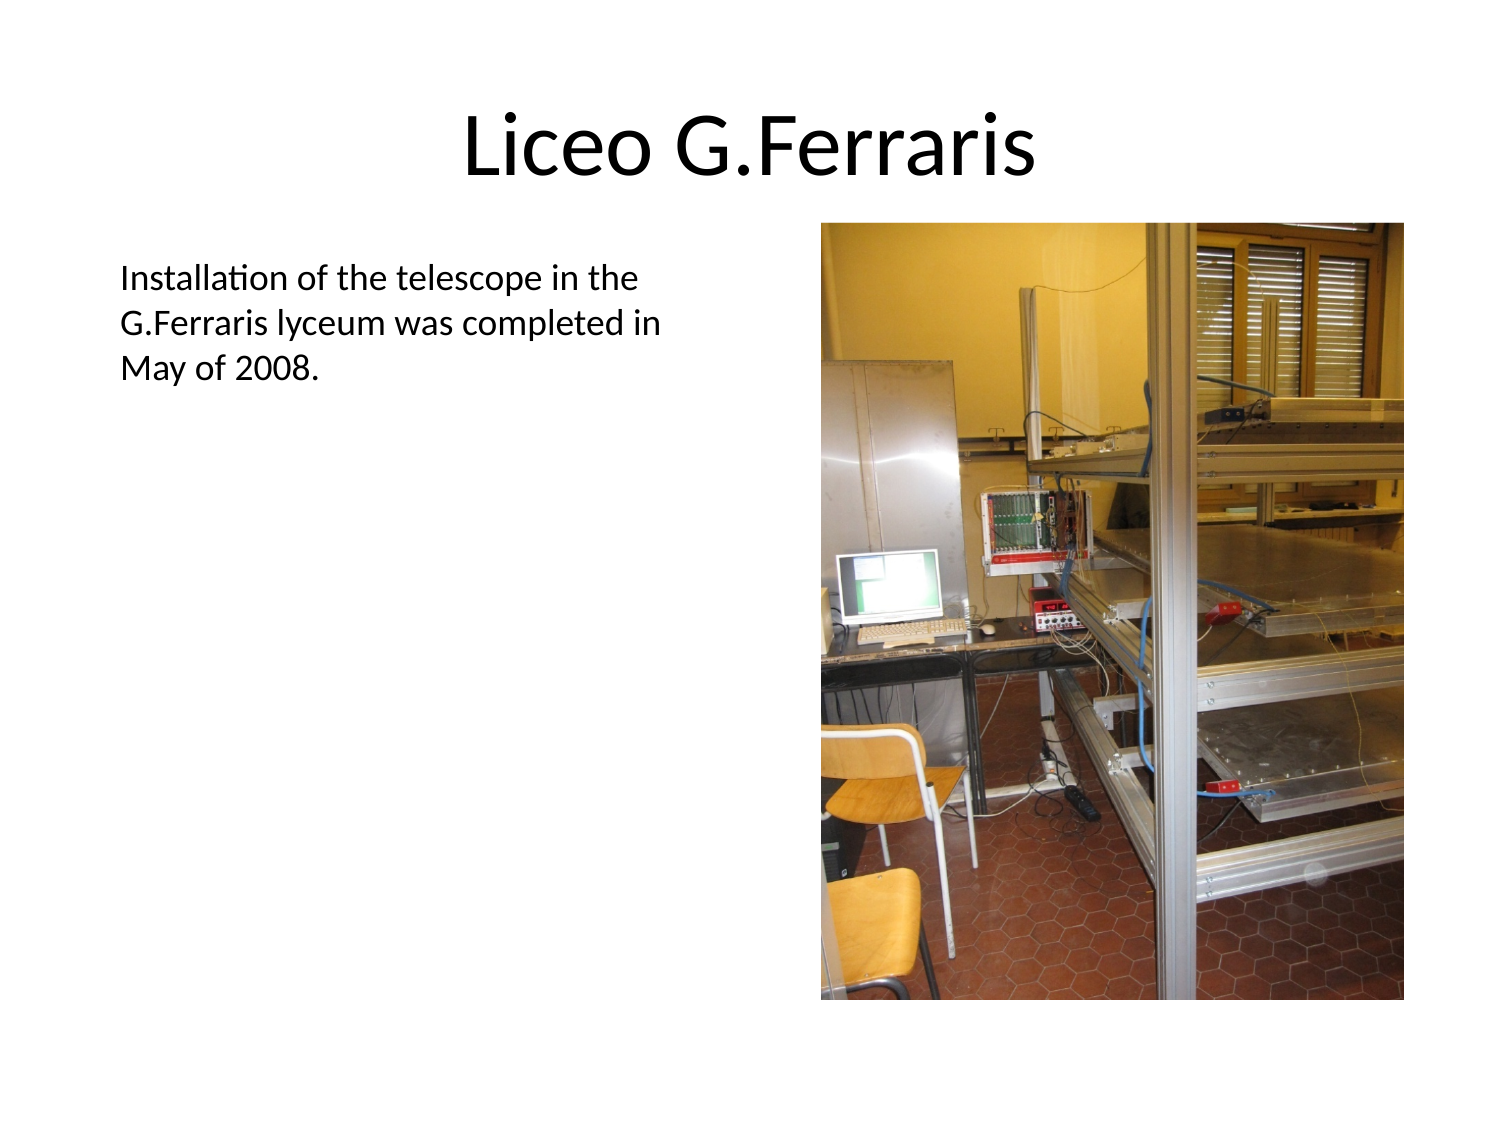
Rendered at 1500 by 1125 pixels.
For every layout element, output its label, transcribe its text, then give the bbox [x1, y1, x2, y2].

picture [821, 223, 1404, 319]
title Liceo G.Ferraris [75, 45, 1425, 233]
picture [821, 903, 1404, 999]
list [722, 319, 1500, 903]
text_box Installation of the telescope in the G.Ferraris lyceum was completed in May of 2008. [105, 246, 727, 396]
